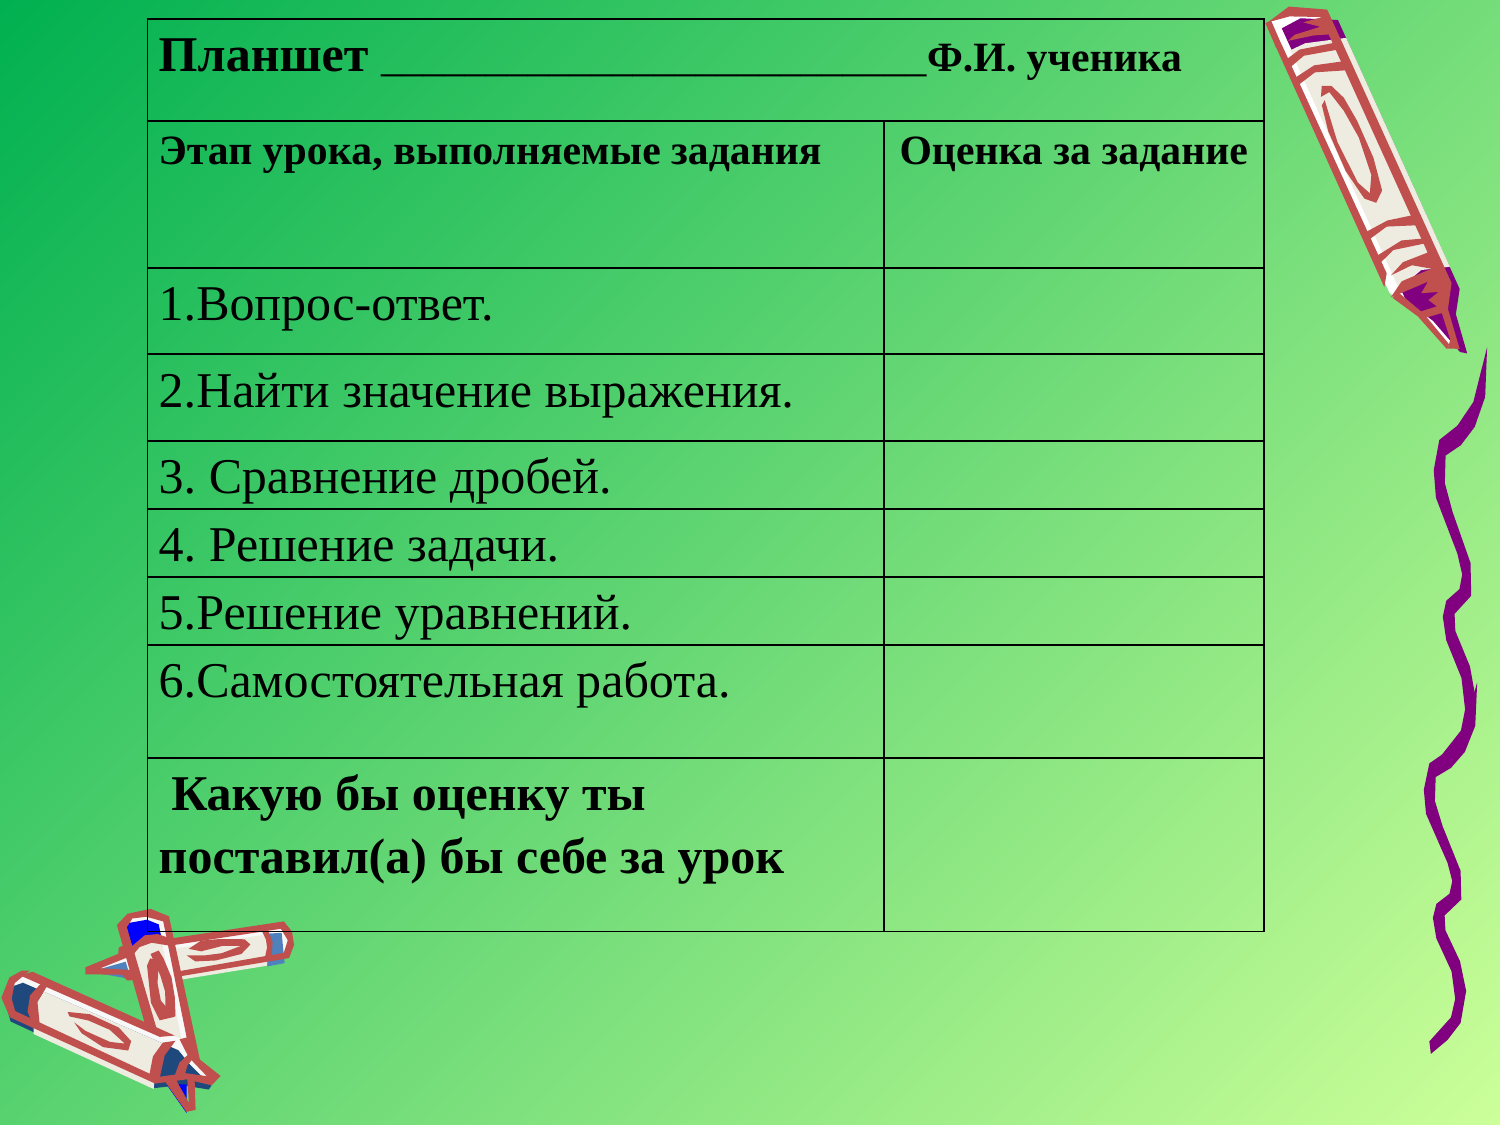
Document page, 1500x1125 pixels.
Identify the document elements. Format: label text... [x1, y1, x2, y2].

table_header Планшет __________________________Ф.И. ученика [148, 20, 1263, 120]
table_cell [885, 646, 1263, 757]
table_cell 4. Решение задачи. [148, 510, 883, 576]
table_cell [885, 269, 1263, 353]
table_cell Какую бы оценку ты поставил(а) бы себе за урок [148, 759, 883, 931]
table_cell 2.Найти значение выражения. [148, 355, 883, 440]
table_cell 3. Сравнение дробей. [148, 442, 883, 508]
table_cell 1.Вопрос-ответ. [148, 269, 883, 353]
table_cell 6.Самостоятельная работа. [148, 646, 883, 757]
table_cell Этап урока, выполняемые задания [148, 122, 883, 267]
table_cell [885, 355, 1263, 440]
table_cell [885, 578, 1263, 644]
table_cell Оценка за задание [885, 122, 1263, 267]
table_cell [885, 510, 1263, 576]
table_cell [885, 442, 1263, 508]
table_cell [885, 759, 1263, 931]
table_cell 5.Решение уравнений. [148, 578, 883, 644]
